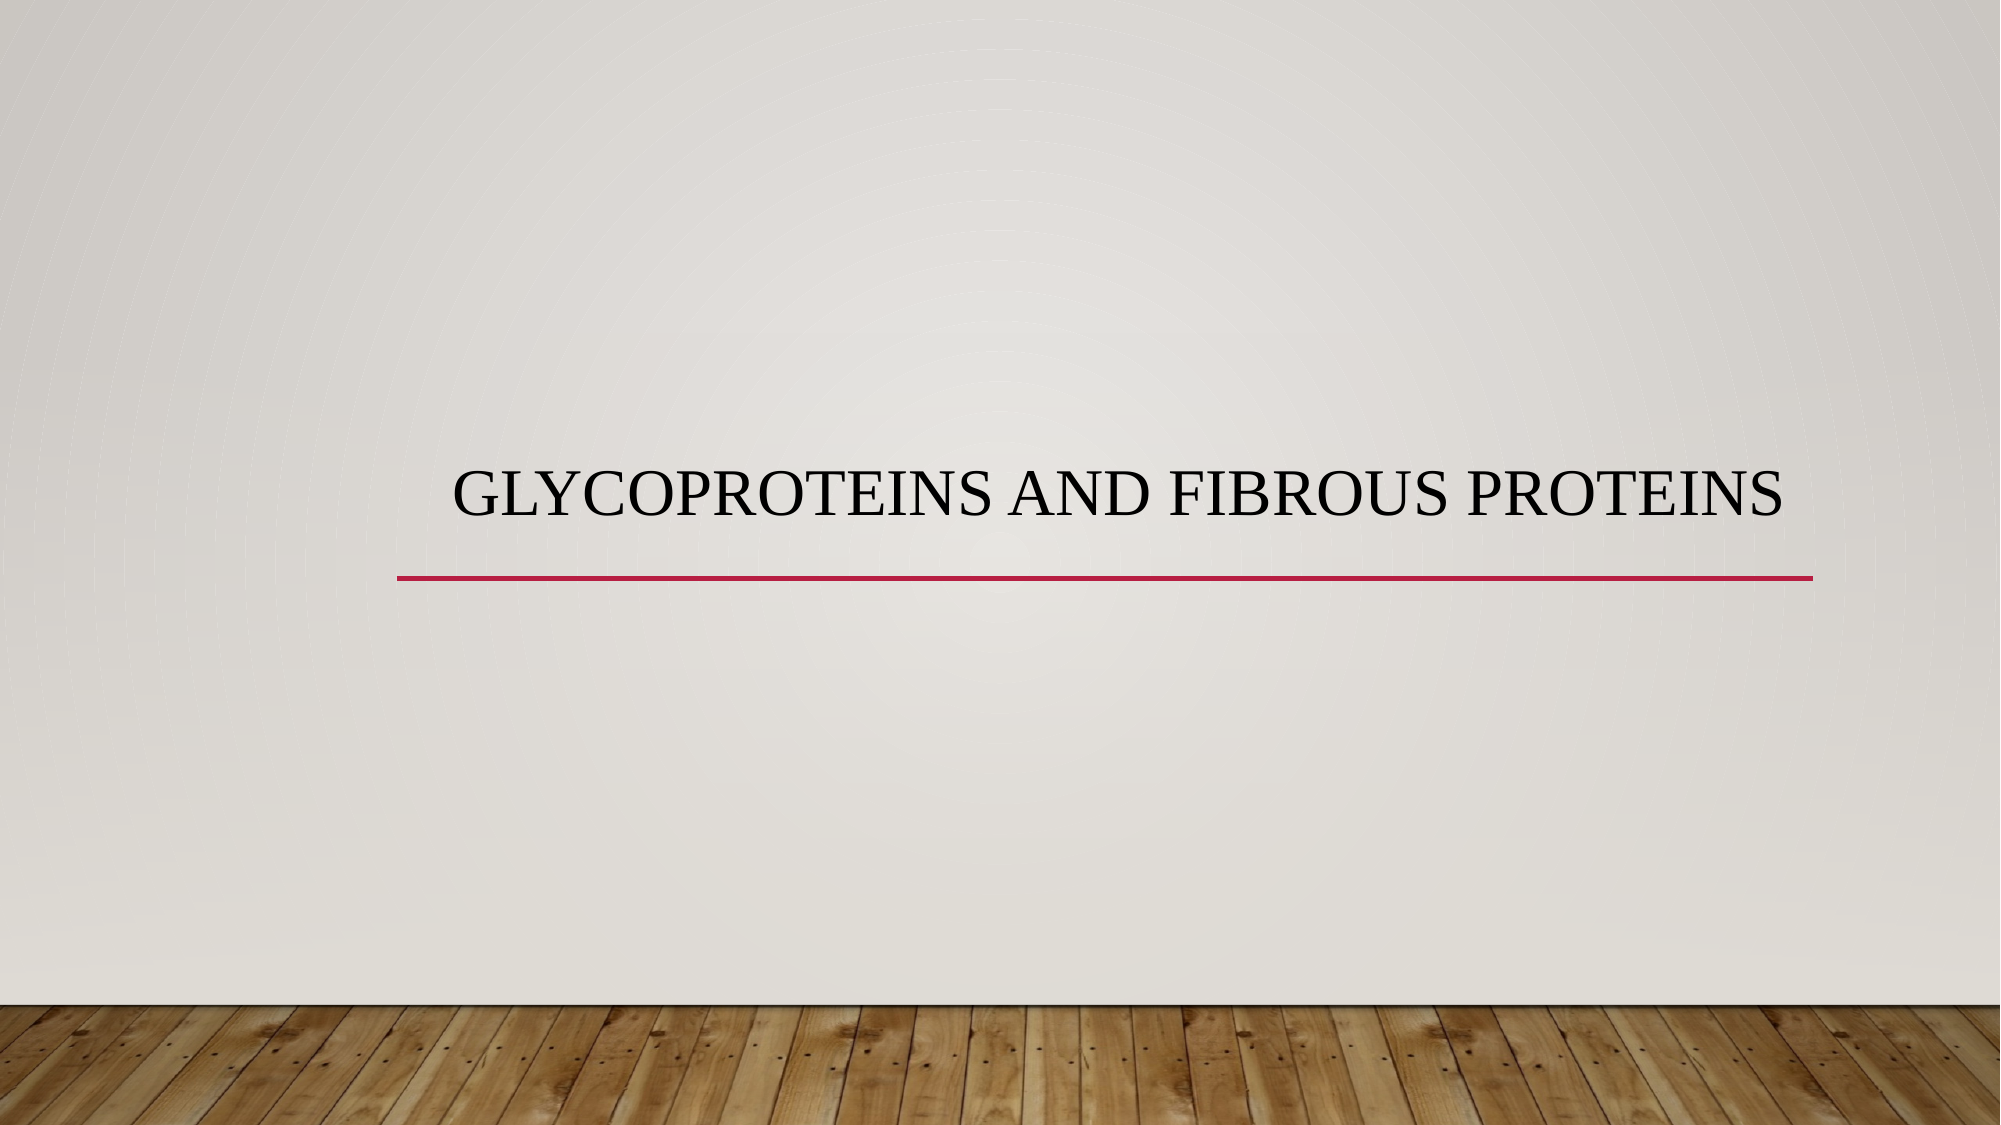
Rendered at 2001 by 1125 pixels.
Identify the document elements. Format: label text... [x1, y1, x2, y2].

picture [0, 1005, 2000, 1125]
subtitle Glycoproteins and Fibrous Proteins [401, 417, 1818, 579]
